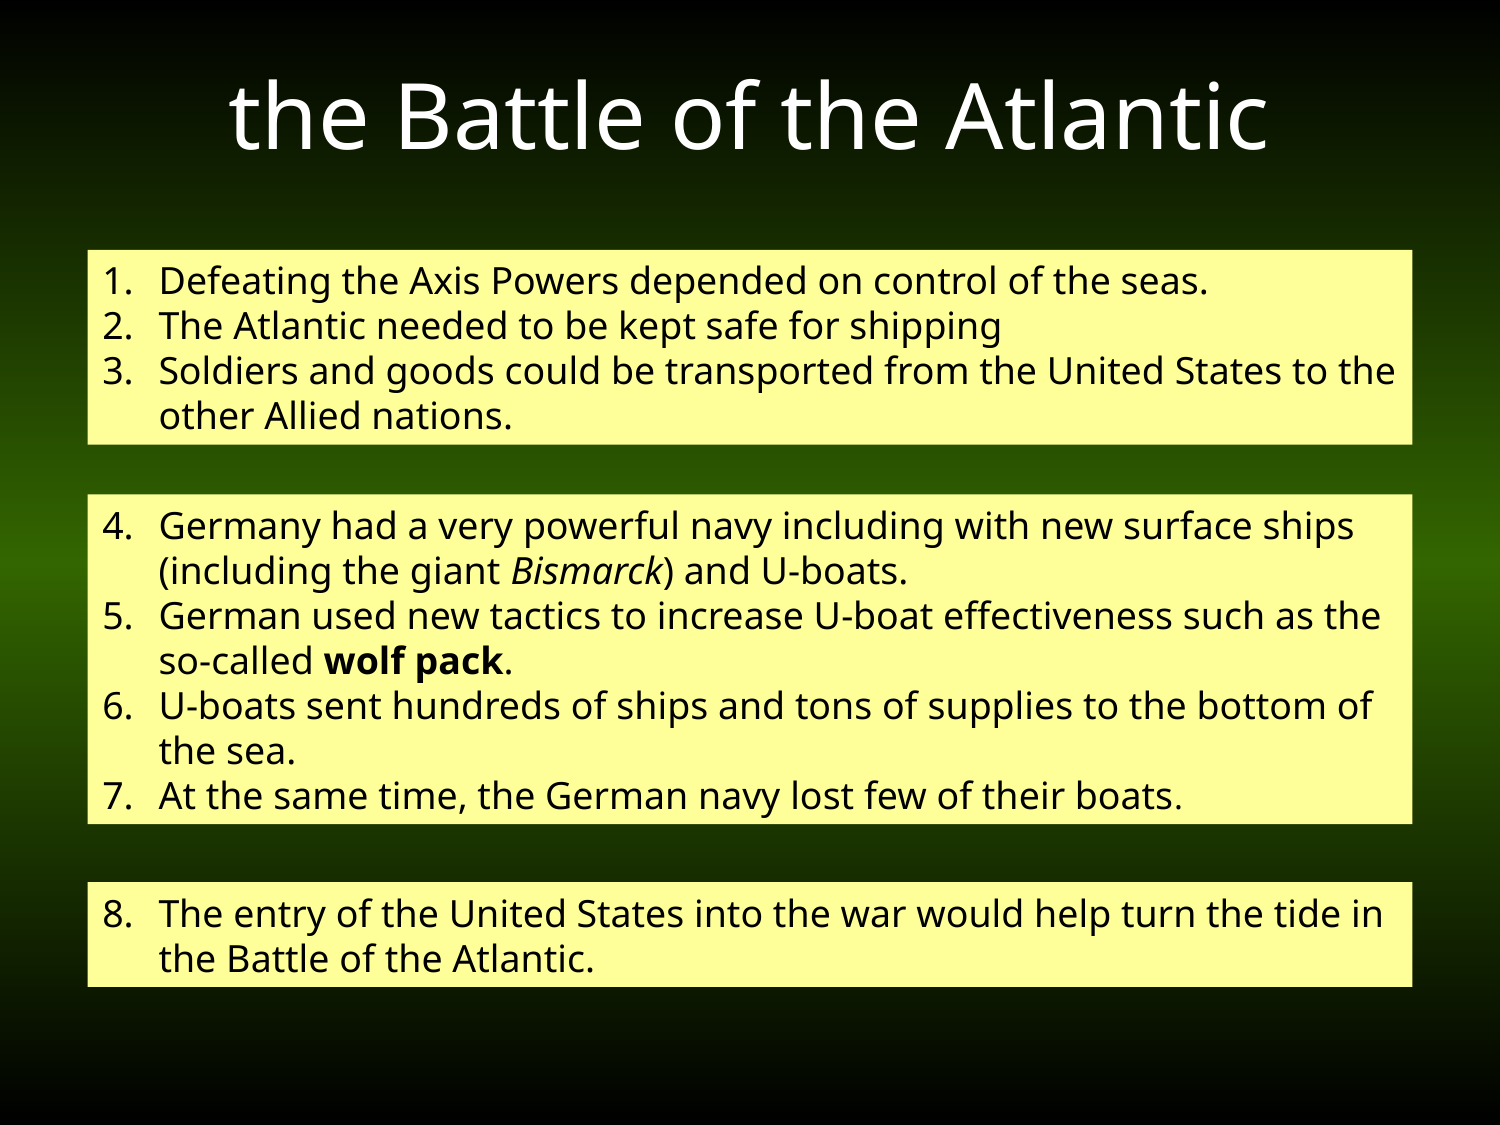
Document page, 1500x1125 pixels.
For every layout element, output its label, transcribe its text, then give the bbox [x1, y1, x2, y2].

text_box Defeating the Axis Powers depended on control of the seas. The Atlantic needed to be kept safe for shipping Soldiers and goods could be transported from the United States to the other Allied nations. [87, 249, 1413, 445]
text_box The entry of the United States into the war would help turn the tide in the Battle of the Atlantic. [87, 882, 1413, 987]
title the Battle of the Atlantic [37, 37, 1463, 188]
text_box Germany had a very powerful navy including with new surface ships (including the giant Bismarck) and U-boats. German used new tactics to increase U-boat effectiveness such as the so-called wolf pack. U-boats sent hundreds of ships and tons of supplies to the bottom of the sea. At the same time, the German navy lost few of their boats. [87, 494, 1413, 825]
